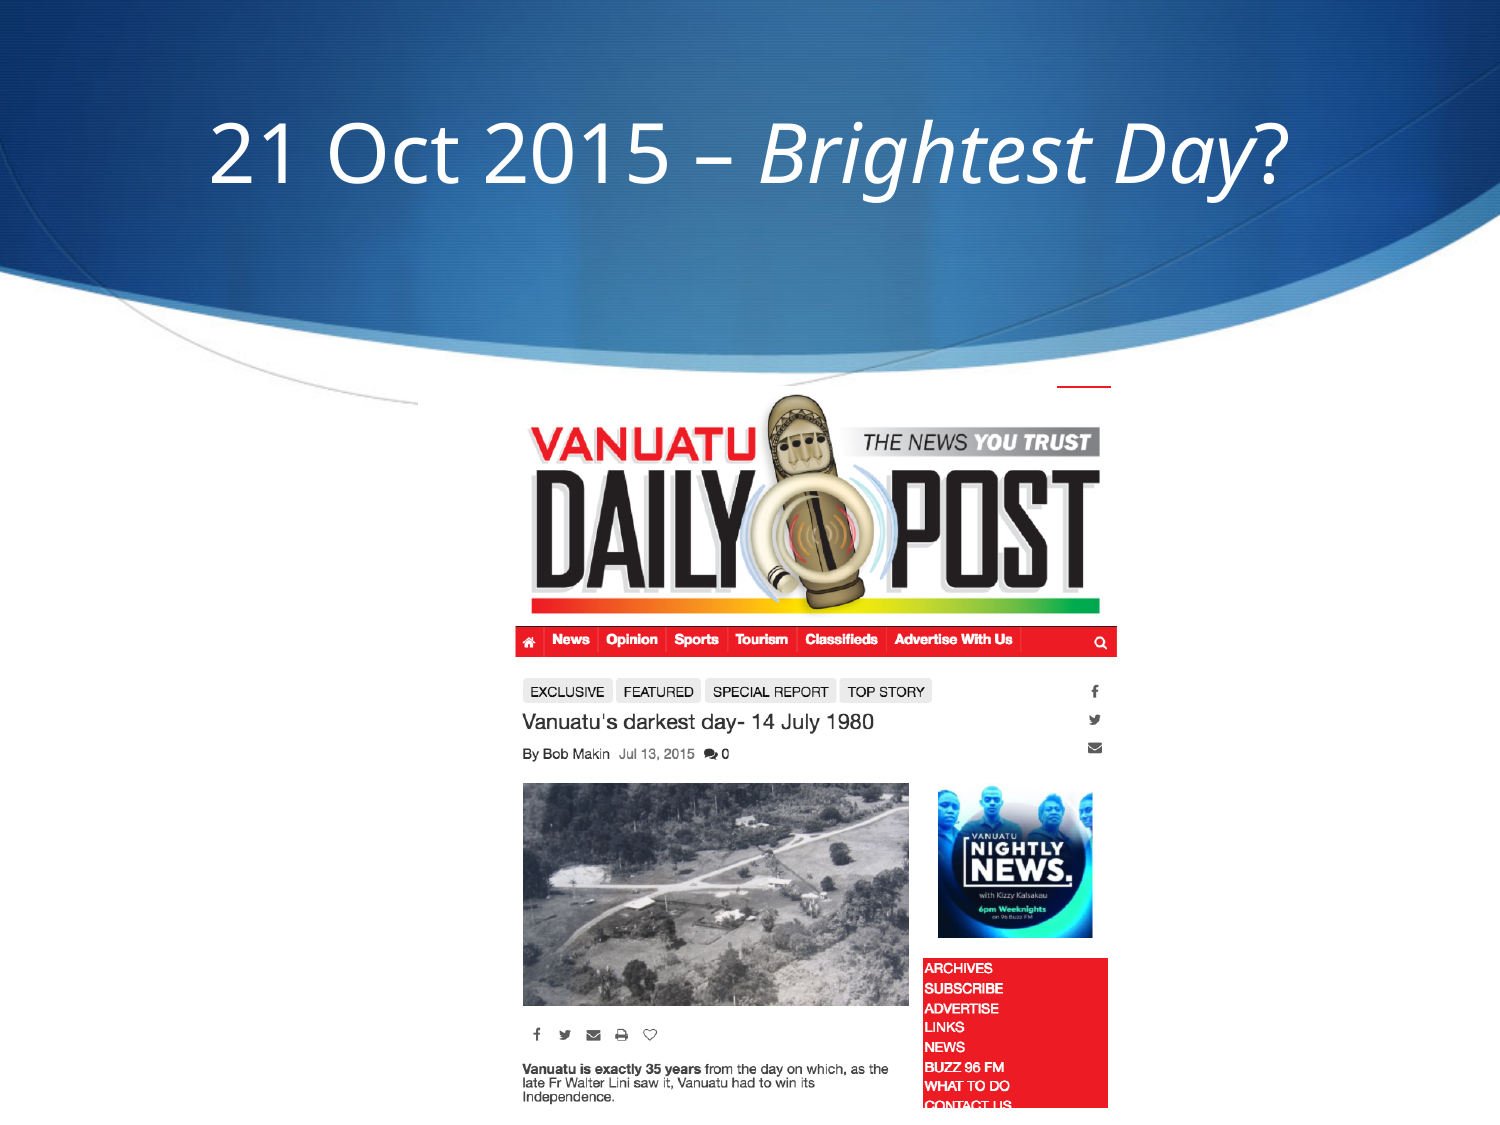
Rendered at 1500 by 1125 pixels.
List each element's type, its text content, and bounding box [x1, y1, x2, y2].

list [417, 386, 1249, 1109]
title 21 Oct 2015 – Brightest Day? [75, 56, 1425, 245]
picture [0, 0, 1500, 1125]
